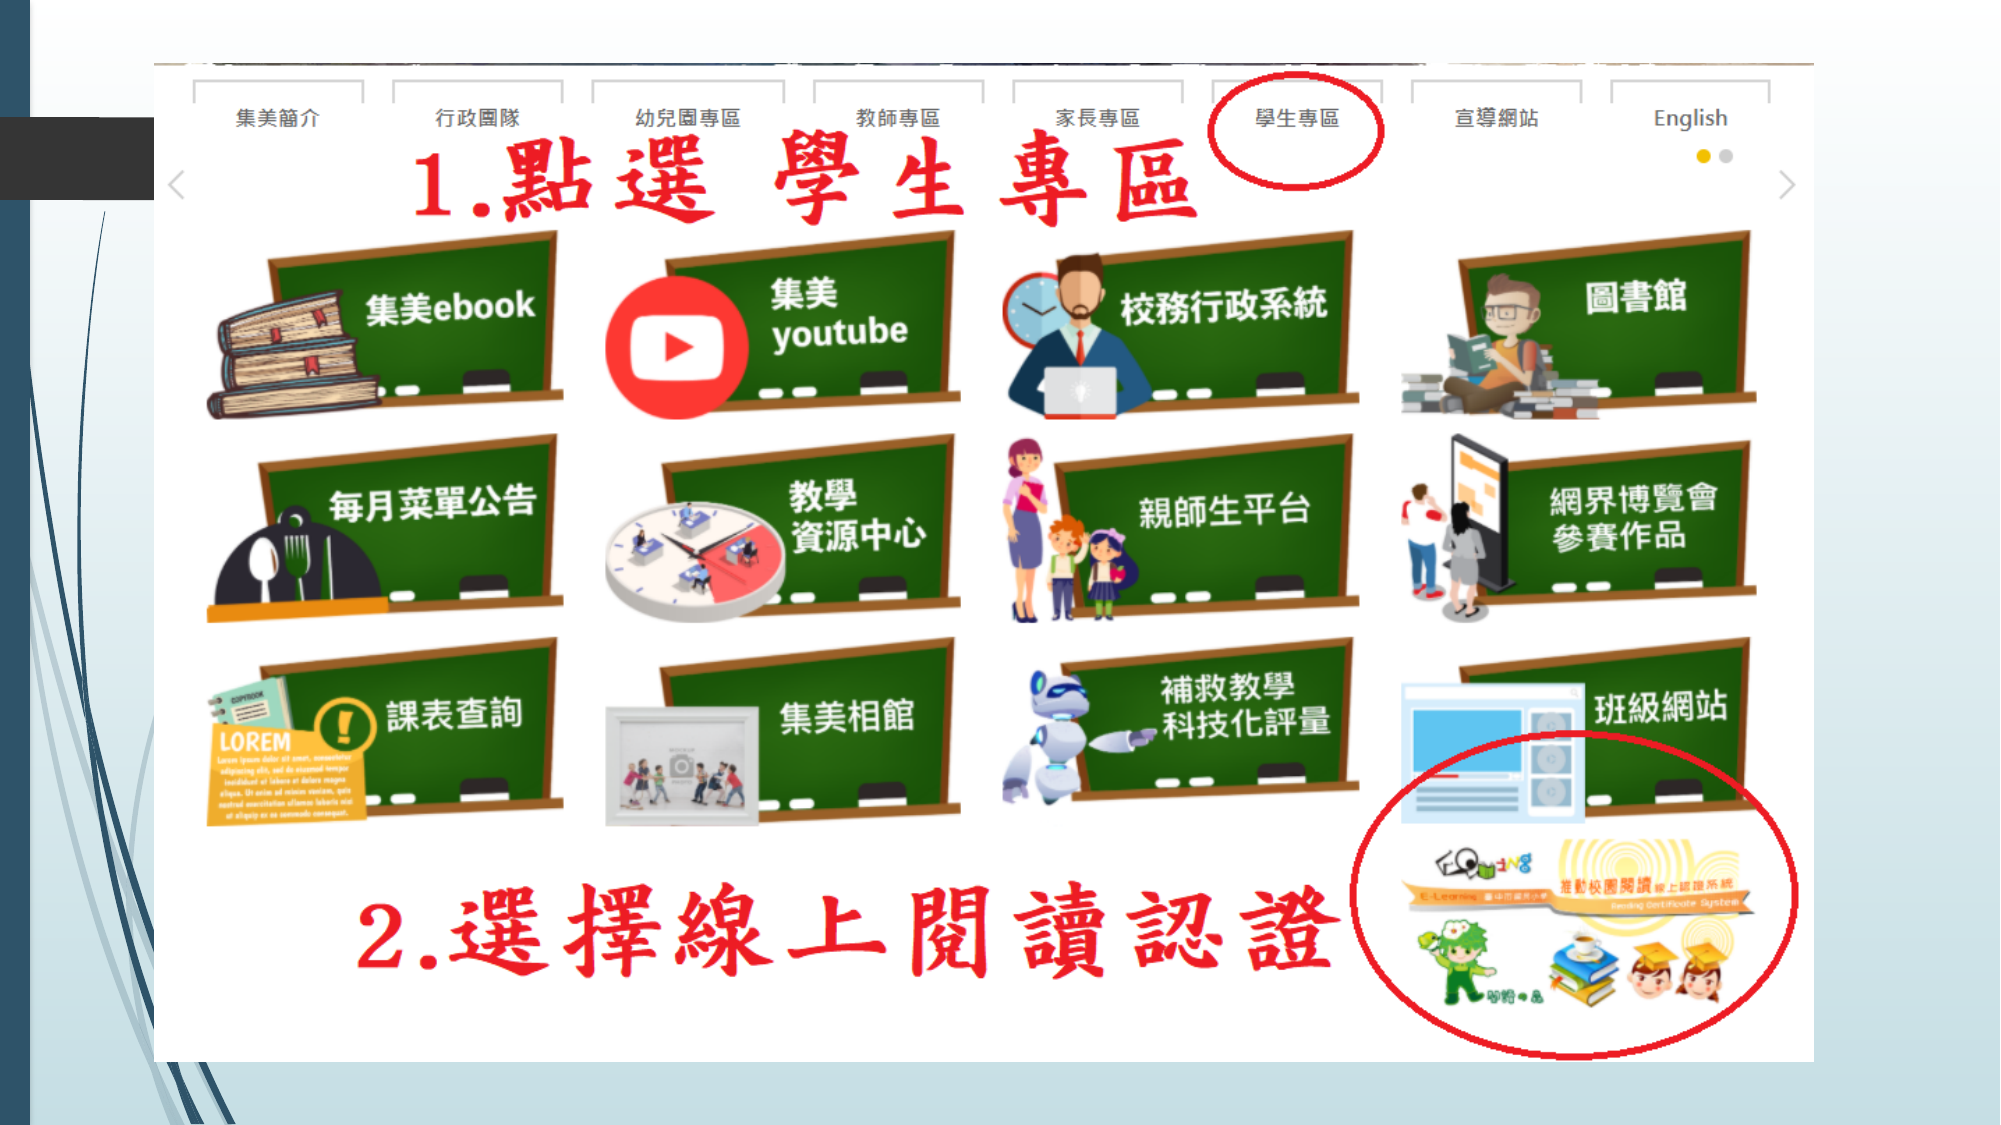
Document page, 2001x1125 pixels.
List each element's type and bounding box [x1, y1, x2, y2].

picture [154, 62, 1814, 1063]
